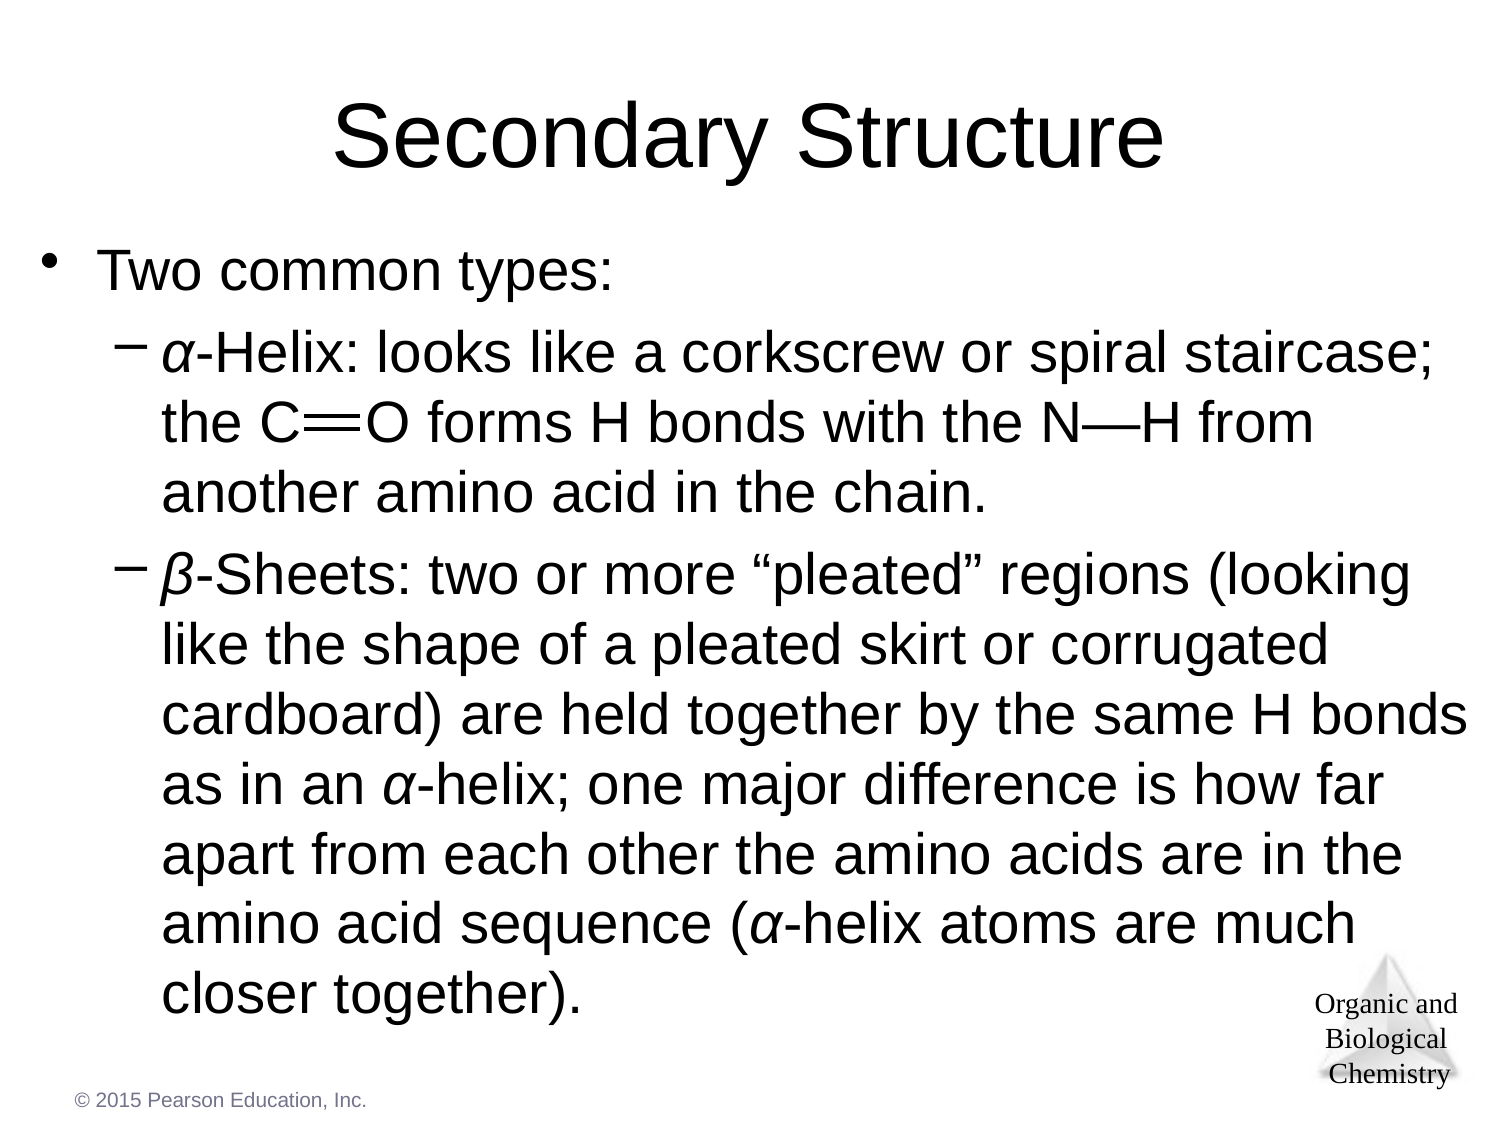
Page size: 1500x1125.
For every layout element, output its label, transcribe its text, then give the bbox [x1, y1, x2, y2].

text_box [303, 416, 360, 430]
picture [1275, 976, 1500, 1125]
title Secondary Structure [0, 37, 1500, 226]
list Two common types: α-Helix: looks like a corkscrew or spiral staircase; the C O forms H bonds with the N—H from another amino acid in the chain. β-Sheets: two or more “pleated” regions (looking like the shape of a pleated skirt or corrugated cardboard) are held together by the same H bonds as in an α-helix; one major difference is how far apart from each other the amino acids are in the amino acid sequence (α-helix atoms are much closer together). [24, 224, 1500, 976]
